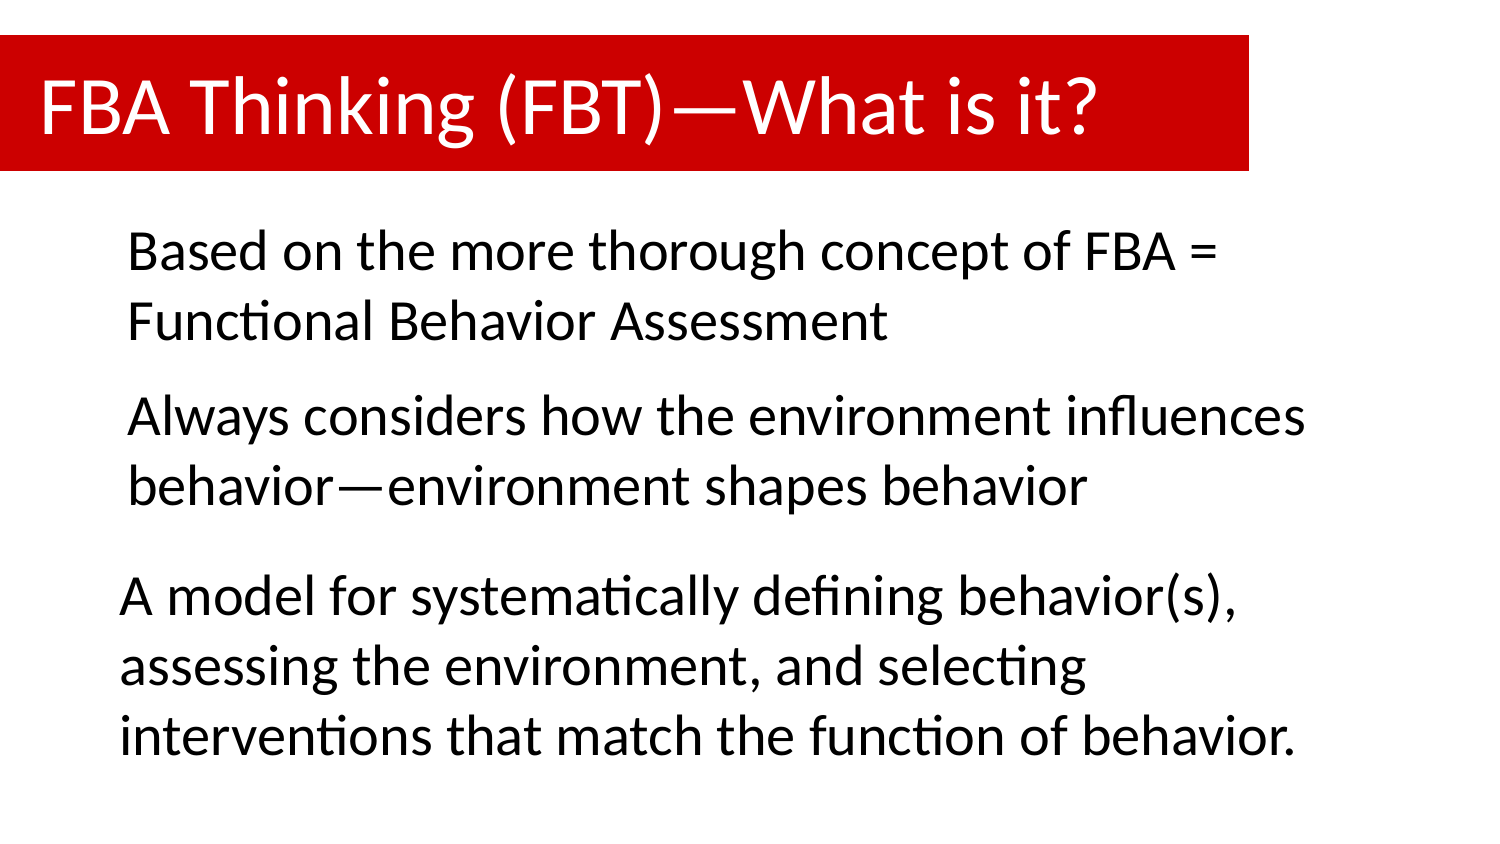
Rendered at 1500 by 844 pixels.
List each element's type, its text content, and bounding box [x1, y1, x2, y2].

list Based on the more thorough concept of FBA = Functional Behavior Assessment Always considers how the environment influences behavior—environment shapes behavior [75, 196, 1425, 541]
title FBA Thinking (FBT)—What is it? [24, 40, 1250, 163]
text_box A model for systematically defining behavior(s), assessing the environment, and selecting interventions that match the function of behavior. [74, 541, 1425, 804]
